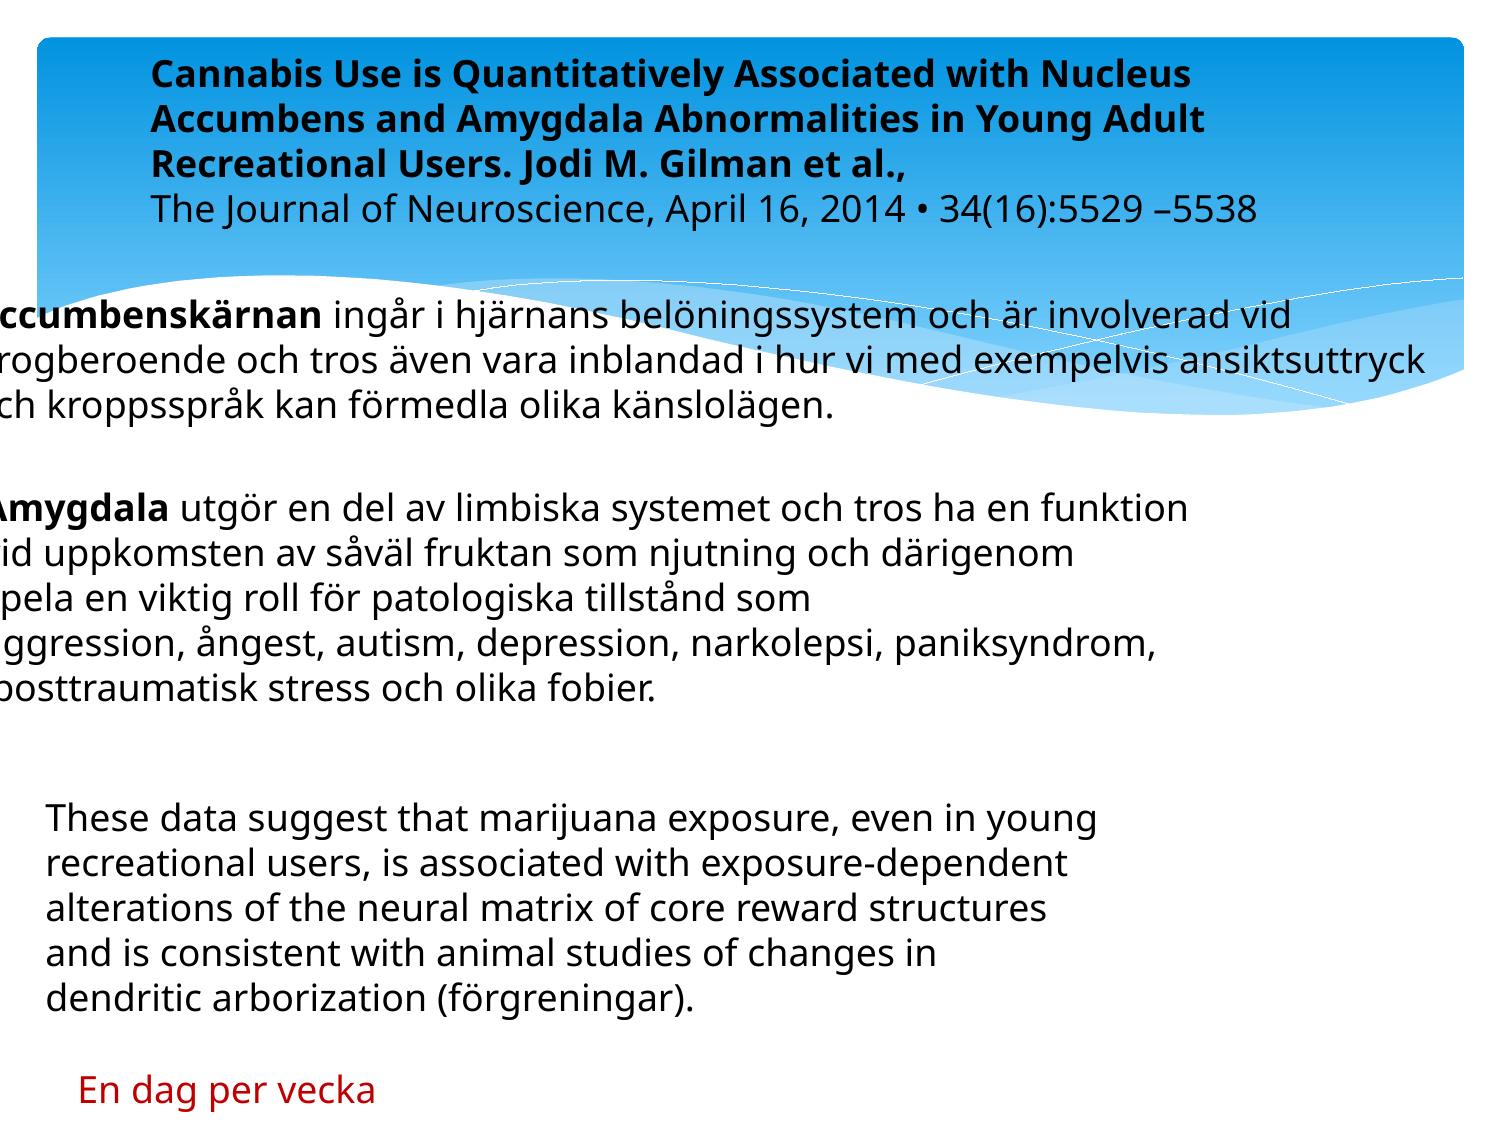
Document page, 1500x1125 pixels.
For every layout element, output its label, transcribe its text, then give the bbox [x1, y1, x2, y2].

text_box Cannabis Use is Quantitatively Associated with Nucleus Accumbens and Amygdala Abnormalities in Young Adult Recreational Users. Jodi M. Gilman et al., The Journal of Neuroscience, April 16, 2014 • 34(16):5529 –5538 [135, 42, 1388, 238]
text_box These data suggest that marijuana exposure, even in young recreational users, is associated with exposure-dependent alterations of the neural matrix of core reward structures and is consistent with animal studies of changes in dendritic arborization (förgreningar). [30, 786, 1124, 1027]
text_box En dag per vecka [62, 1058, 392, 1119]
text_box Amygdala utgör en del av limbiska systemet och tros ha en funktion vid uppkomsten av såväl fruktan som njutning och därigenom spela en viktig roll för patologiska tillstånd som aggression, ångest, autism, depression, narkolepsi, paniksyndrom, posttraumatisk stress och olika fobier. [0, 476, 1215, 717]
text_box Accumbenskärnan ingår i hjärnans belöningssystem och är involverad vid drogberoende och tros även vara inblandad i hur vi med exempelvis ansiktsuttryck och kroppsspråk kan förmedla olika känslolägen. [0, 283, 1452, 434]
